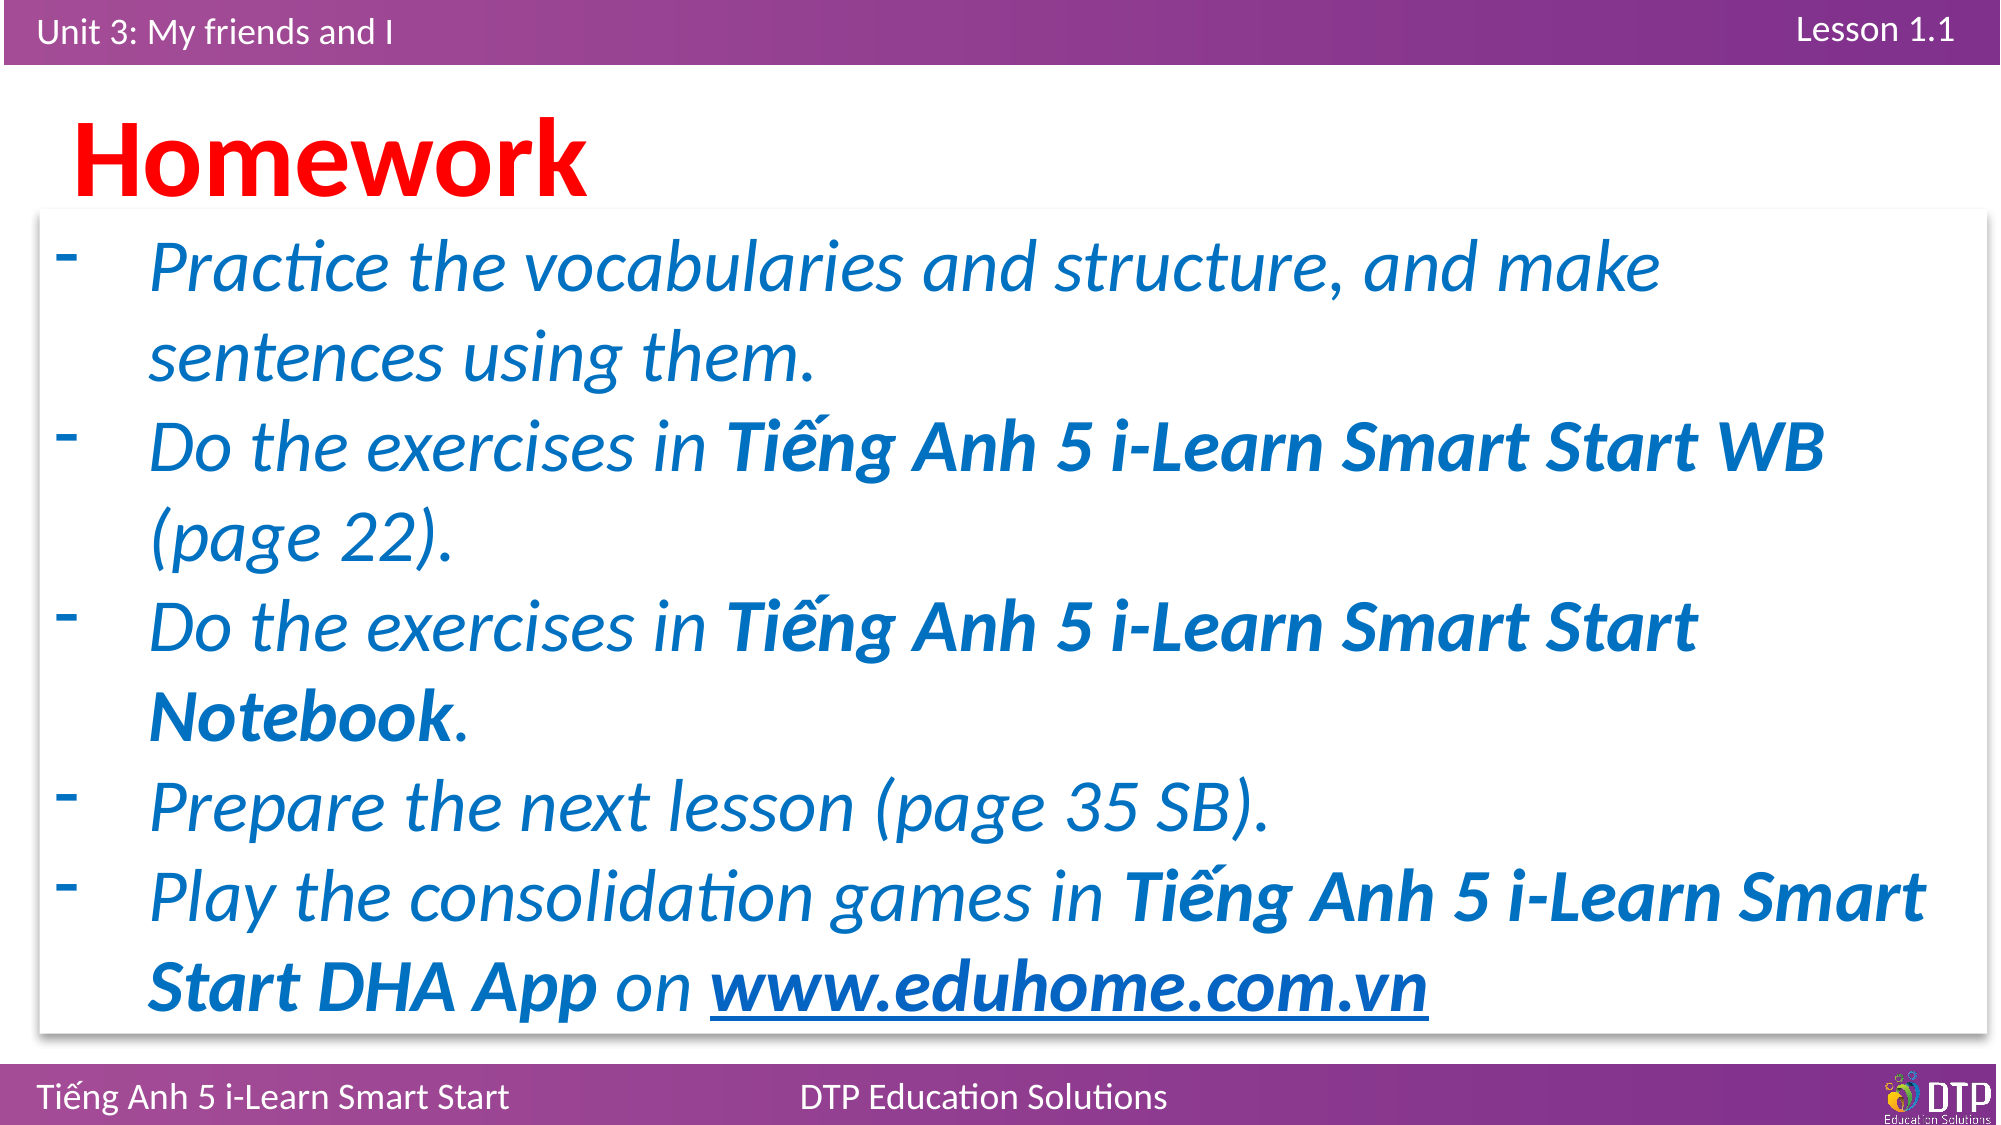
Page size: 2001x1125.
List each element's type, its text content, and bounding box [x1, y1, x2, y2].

picture [0, 1064, 1996, 1125]
text_box Practice the vocabularies and structure, and make sentences using them. Do the exercises in Tiếng Anh 5 i-Learn Smart Start WB (page 22). Do the exercises in Tiếng Anh 5 i-Learn Smart Start Notebook. Prepare the next lesson (page 35 SB). Play the consolidation games in Tiếng Anh 5 i-Learn Smart Start DHA App on www.eduhome.com.vn [39, 208, 1988, 1034]
picture [4, 0, 2000, 65]
text_box Homework [57, 76, 604, 208]
